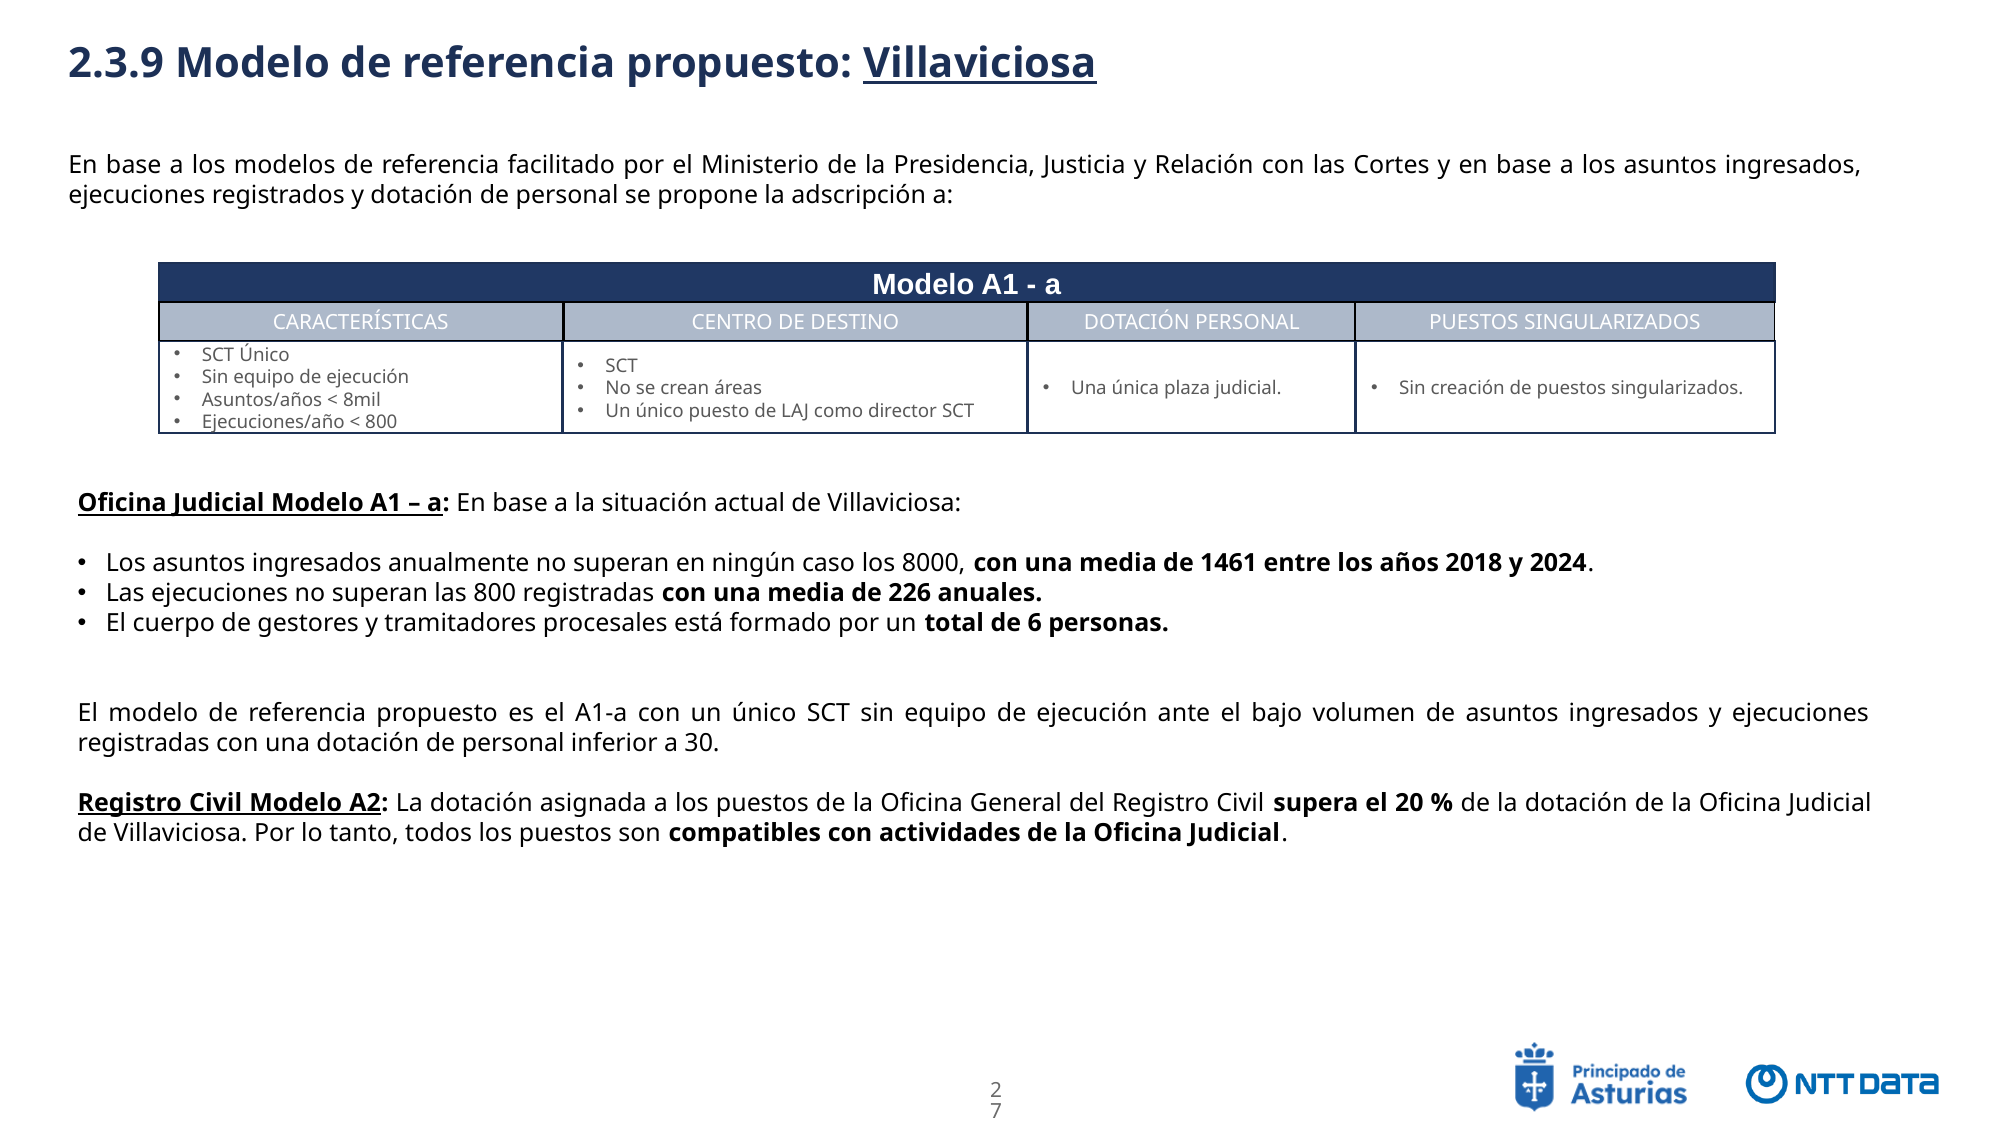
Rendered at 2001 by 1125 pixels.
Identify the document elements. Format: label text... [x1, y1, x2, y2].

picture [1515, 1042, 1687, 1112]
text_box Oficina Judicial Modelo A1 – a: En base a la situación actual de Villaviciosa: Los asuntos ingresados anualmente no superan en ningún caso los 8000, con una media de 1461 entre los años 2018 y 2024. Las ejecuciones no superan las 800 registradas con una media de 226 anuales. El cuerpo de gestores y tramitadores procesales está formado por un total de 6 personas. El modelo de referencia propuesto es el A1-a con un único SCT sin equipo de ejecución ante el bajo volumen de asuntos ingresados y ejecuciones registradas con una dotación de personal inferior a 30. Registro Civil Modelo A2: La dotación asignada a los puestos de la Oficina General del Registro Civil supera el 20 % de la dotación de la Oficina Judicial de Villaviciosa. Por lo tanto, todos los puestos son compatibles con actividades de la Oficina Judicial. [62, 479, 1888, 884]
text_box 2.3.9 Modelo de referencia propuesto: Villaviciosa [53, 28, 1881, 106]
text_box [159, 263, 1775, 434]
text_box 27 [974, 1083, 1029, 1099]
text_box En base a los modelos de referencia facilitado por el Ministerio de la Presidencia, Justicia y Relación con las Cortes y en base a los asuntos ingresados, ejecuciones registrados y dotación de personal se propone la adscripción a: [53, 141, 1881, 216]
picture [1744, 1060, 1939, 1108]
